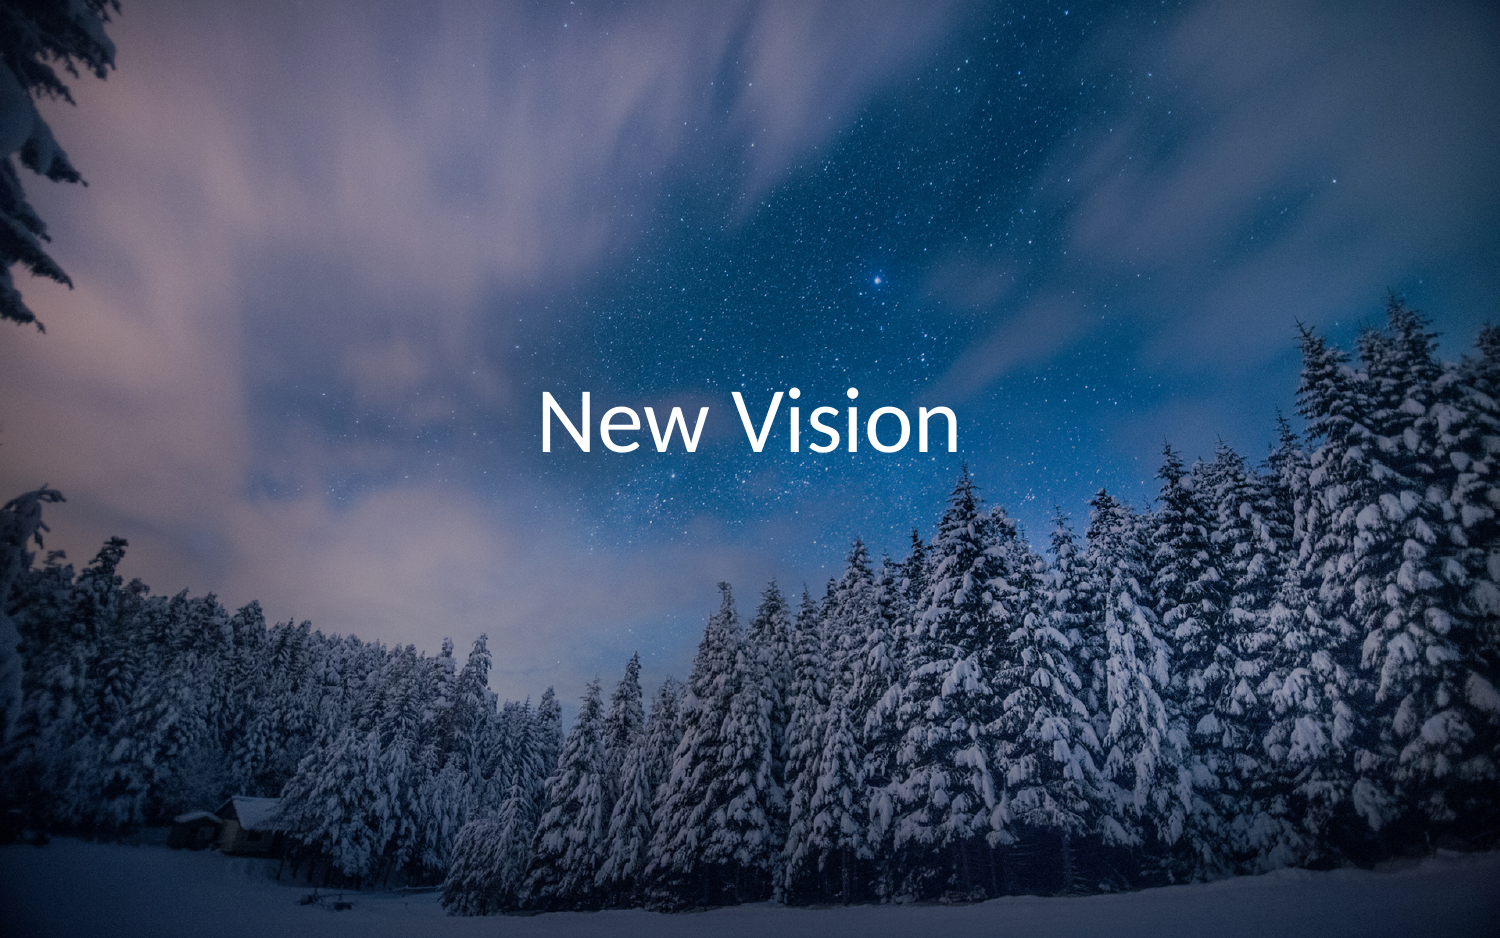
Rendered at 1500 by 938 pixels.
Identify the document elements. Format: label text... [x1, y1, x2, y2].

picture [0, 0, 1500, 938]
title New Vision [187, 153, 1313, 480]
